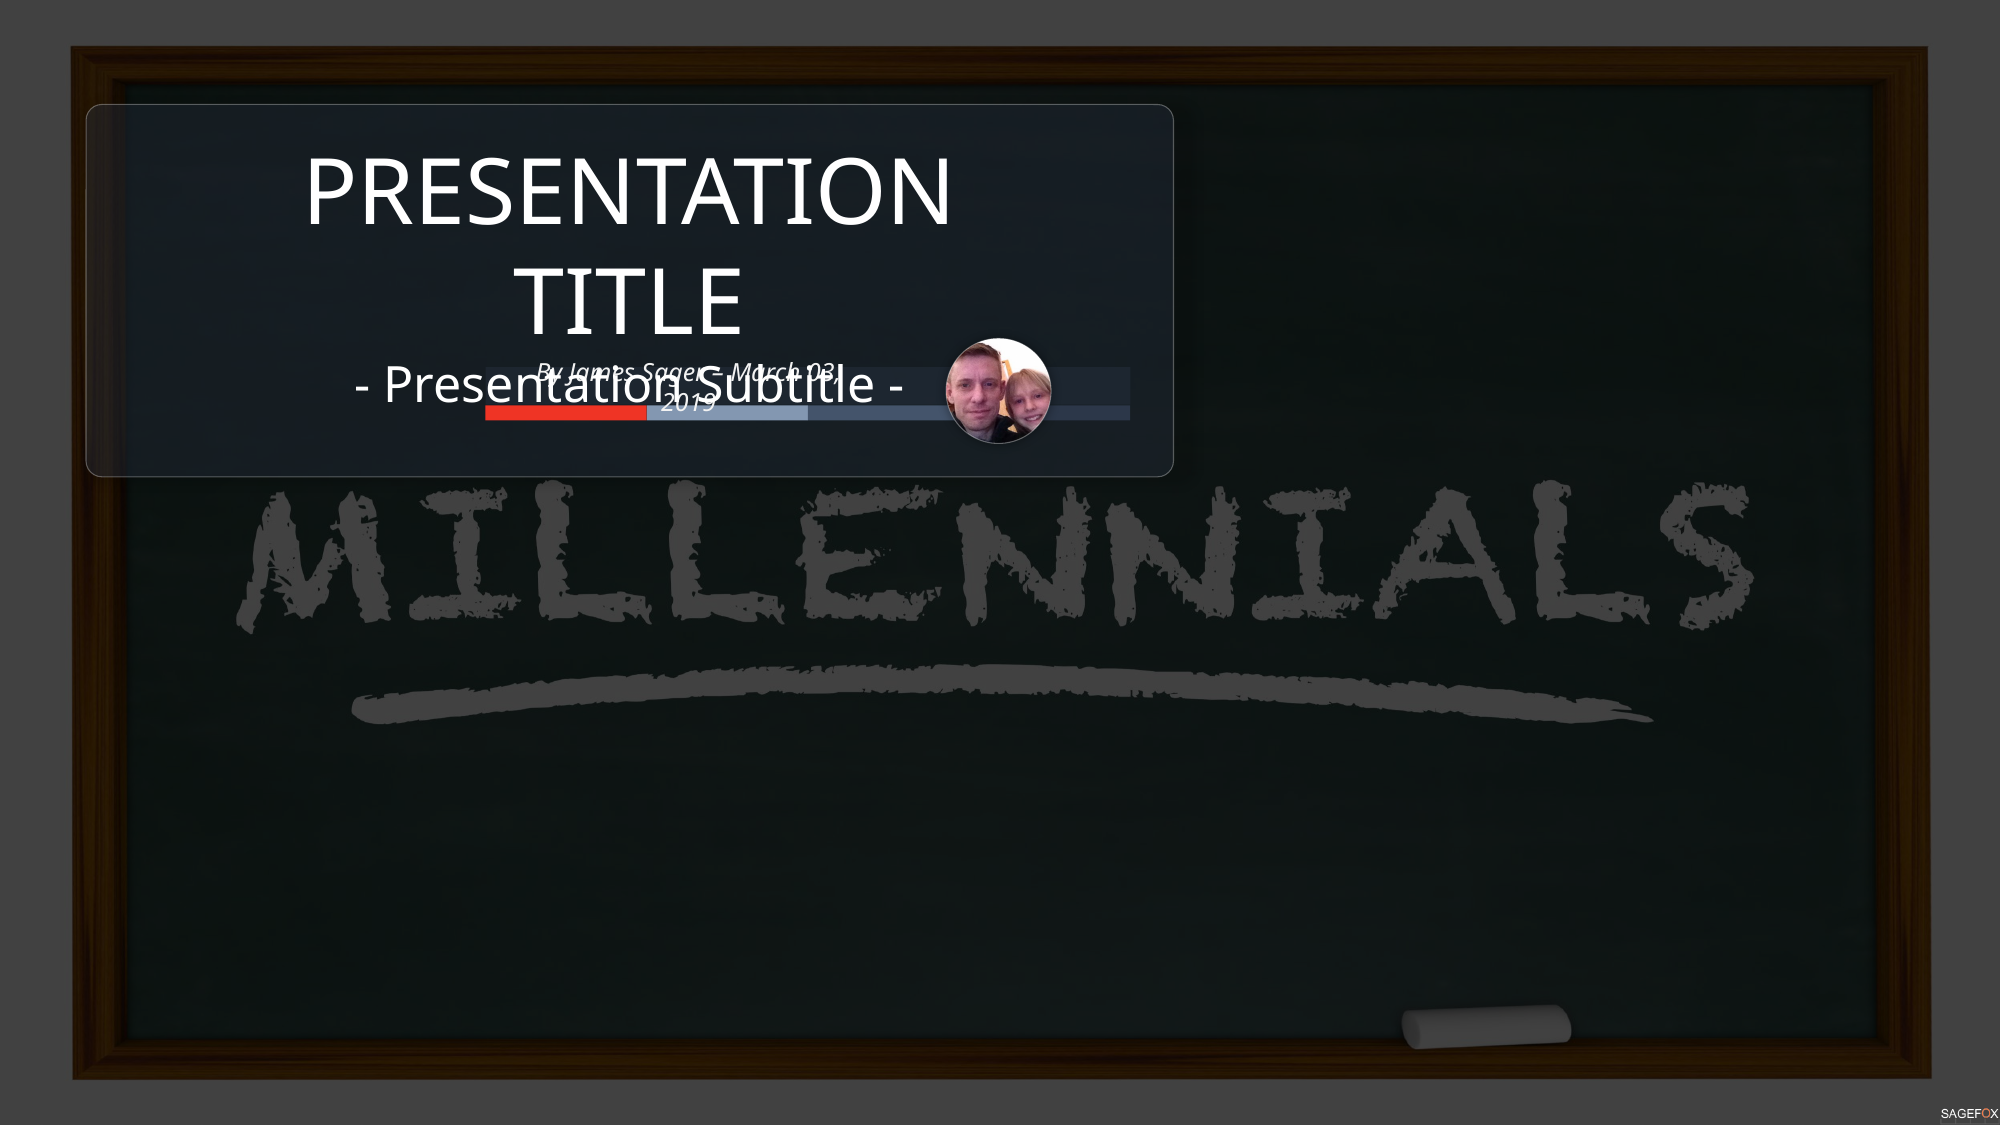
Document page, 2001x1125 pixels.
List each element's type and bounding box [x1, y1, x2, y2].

picture [0, 0, 2001, 1125]
text_box [86, 104, 1174, 477]
